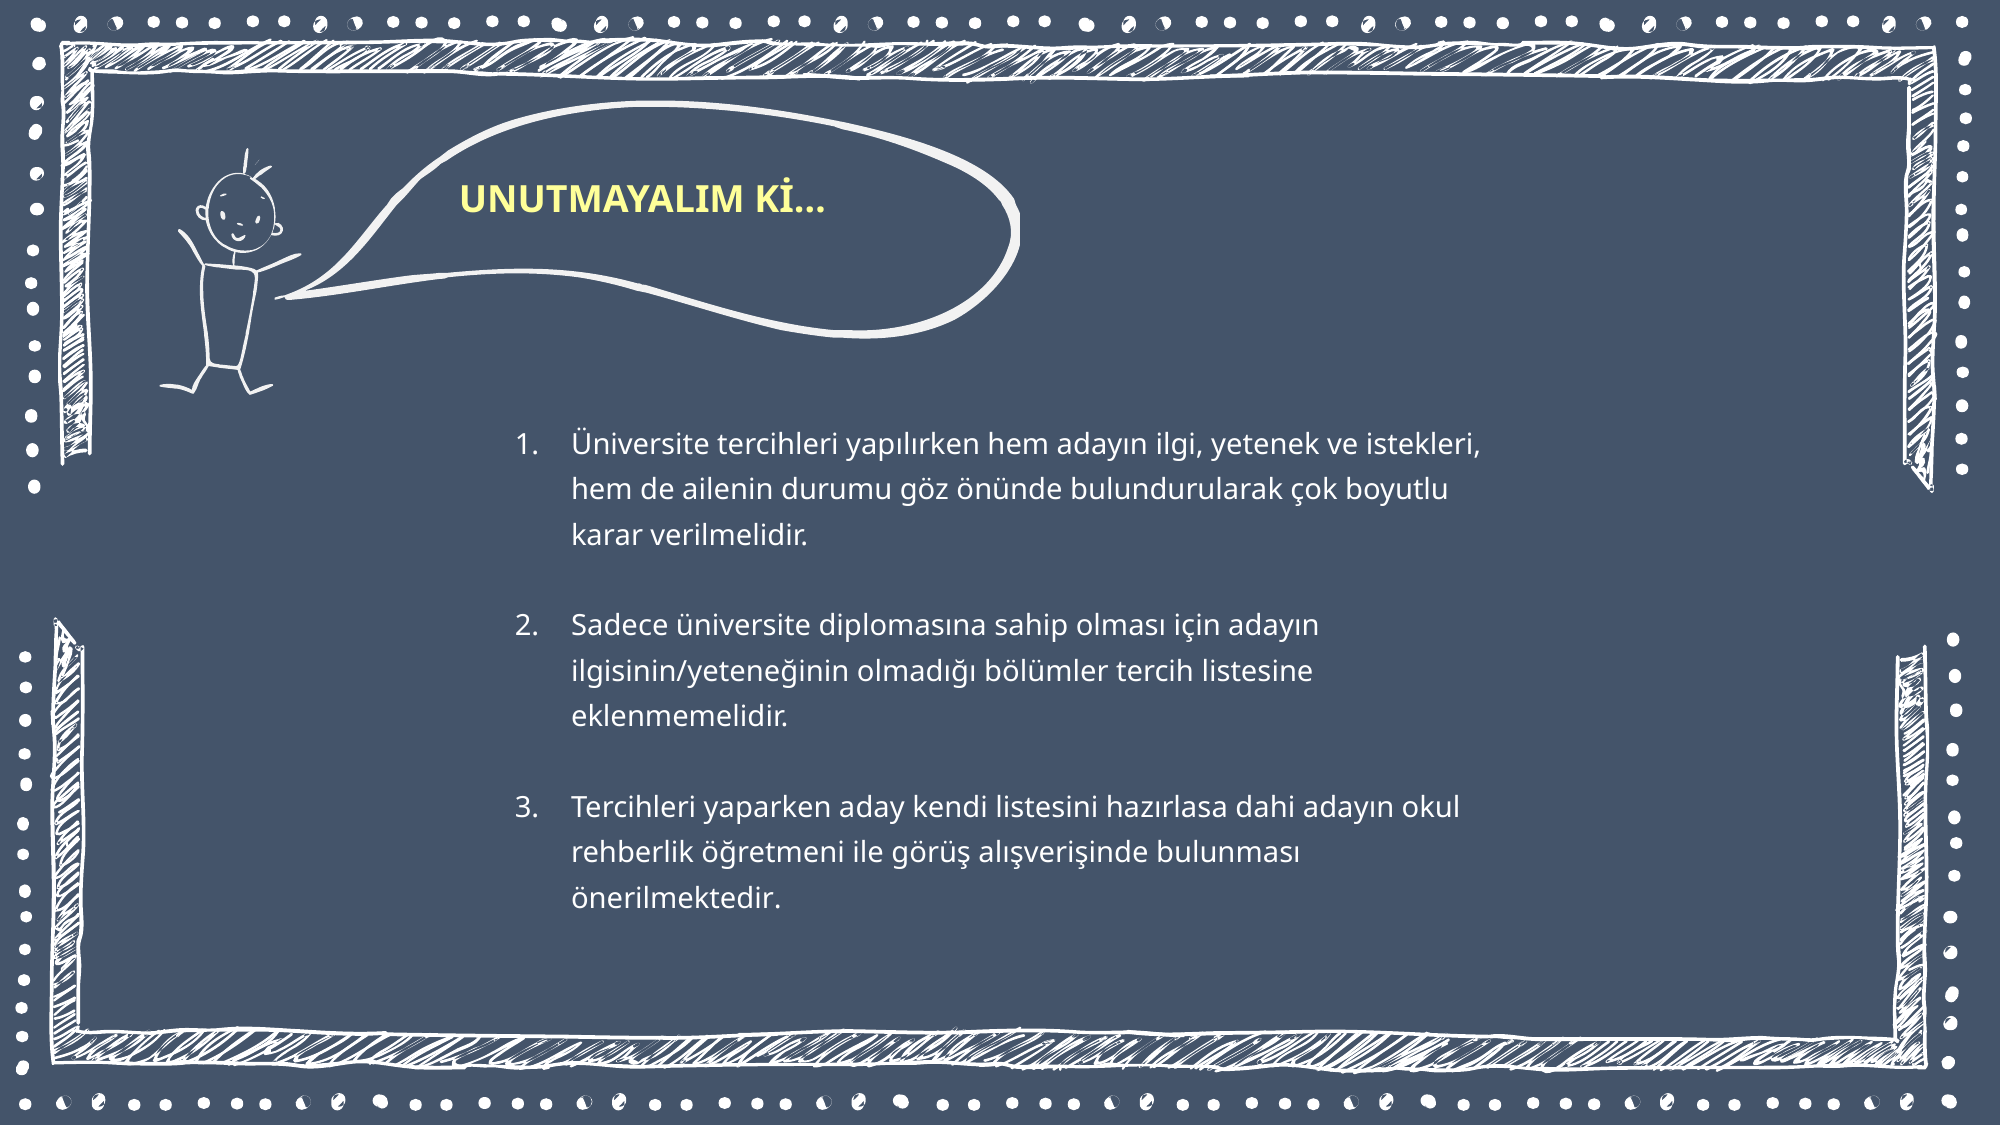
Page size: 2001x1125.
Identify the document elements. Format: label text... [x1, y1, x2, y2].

picture [159, 99, 1020, 396]
text_box Üniversite tercihleri yapılırken hem adayın ilgi, yetenek ve istekleri, hem de ailenin durumu göz önünde bulundurularak çok boyutlu karar verilmelidir. Sadece üniversite diplomasına sahip olması için adayın ilgisinin/yeteneğinin olmadığı bölümler tercih listesine eklenmemelidir. Tercihleri yaparken aday kendi listesini hazırlasa dahi adayın okul rehberlik öğretmeni ile görüş alışverişinde bulunması önerilmektedir. [500, 407, 1500, 980]
